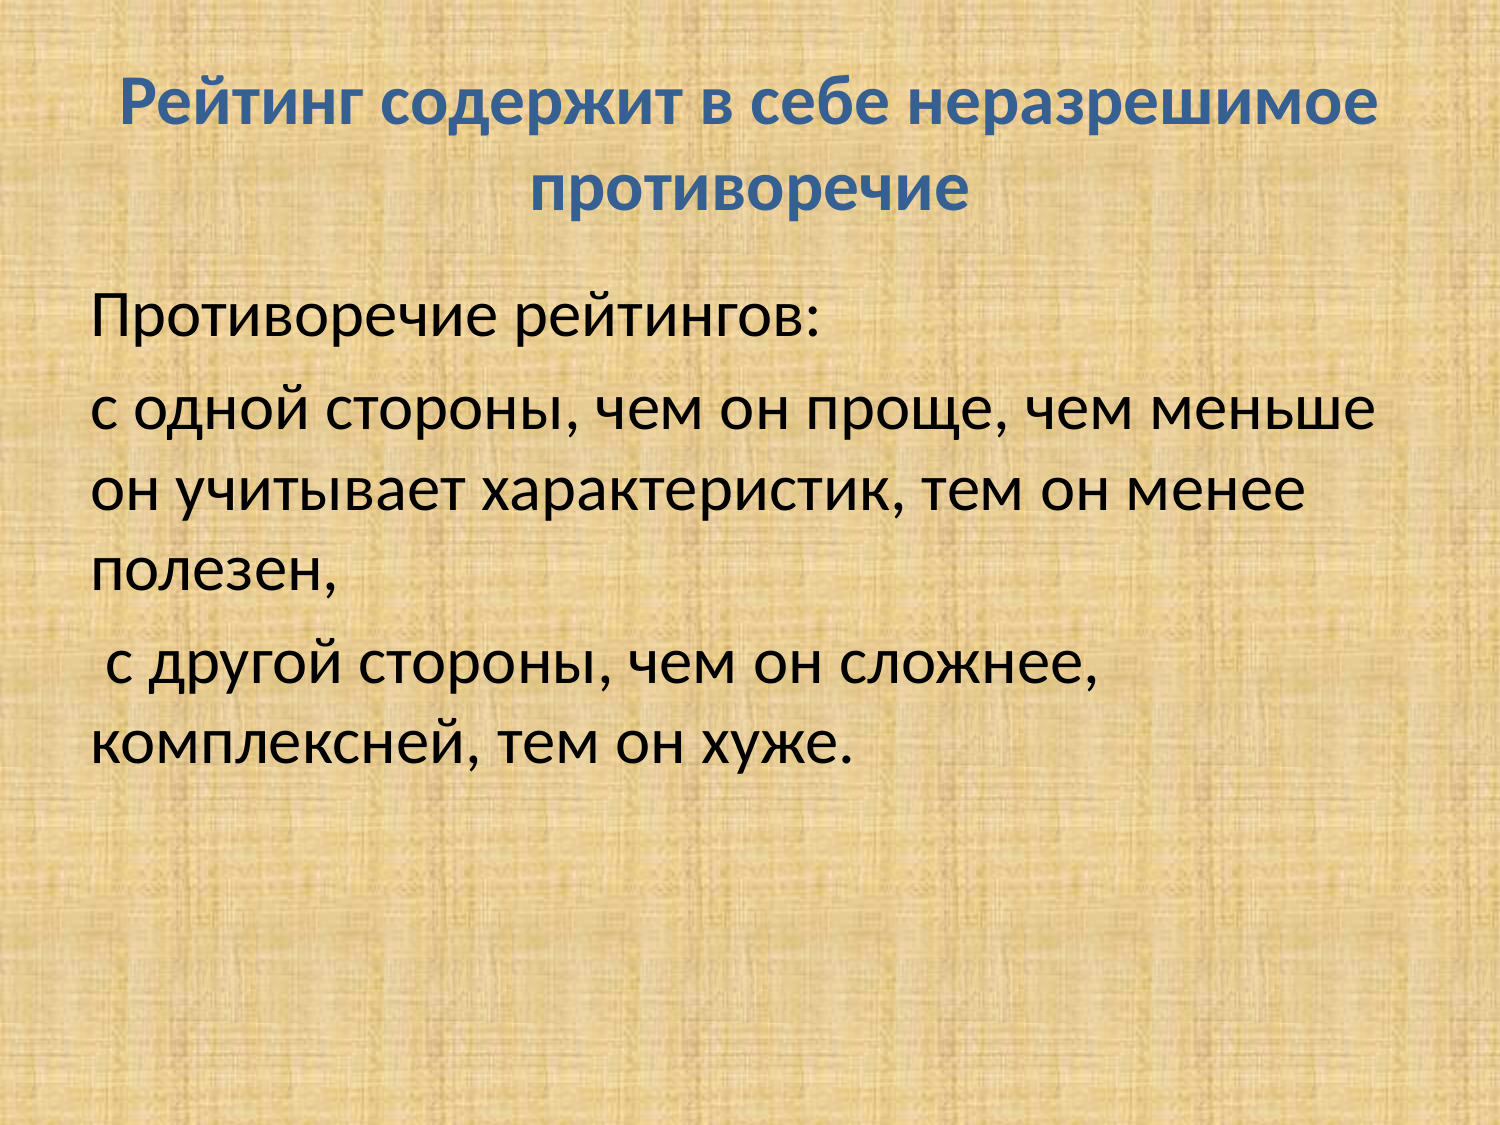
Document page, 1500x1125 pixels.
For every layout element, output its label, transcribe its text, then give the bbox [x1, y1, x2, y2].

list Противоречие рейтингов: с одной стороны, чем он проще, чем меньше он учитывает характеристик, тем он менее полезен, с другой стороны, чем он сложнее, комплексней, тем он хуже. [75, 262, 1425, 1005]
picture [0, 0, 1500, 1125]
title Рейтинг содержит в себе неразрешимое противоречие [75, 45, 1425, 233]
